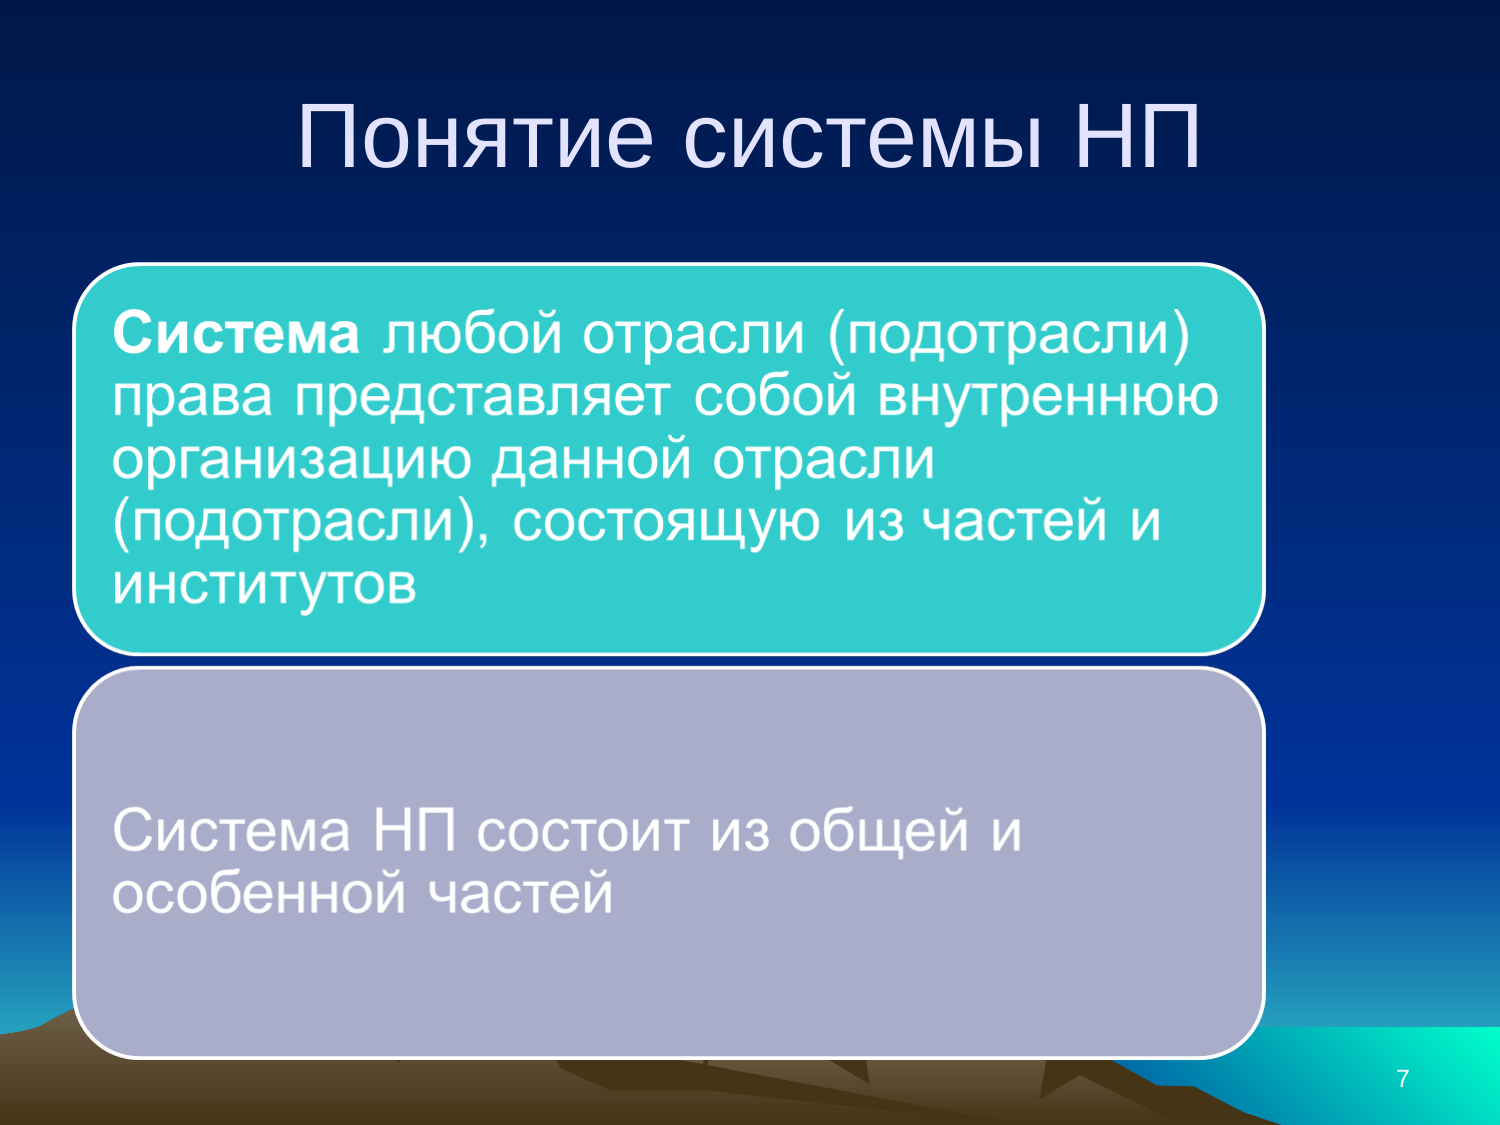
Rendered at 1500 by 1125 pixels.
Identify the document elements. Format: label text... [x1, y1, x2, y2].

text_box 7 [1074, 1024, 1425, 1100]
title Понятие системы НП [75, 37, 1425, 225]
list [72, 262, 1278, 1061]
